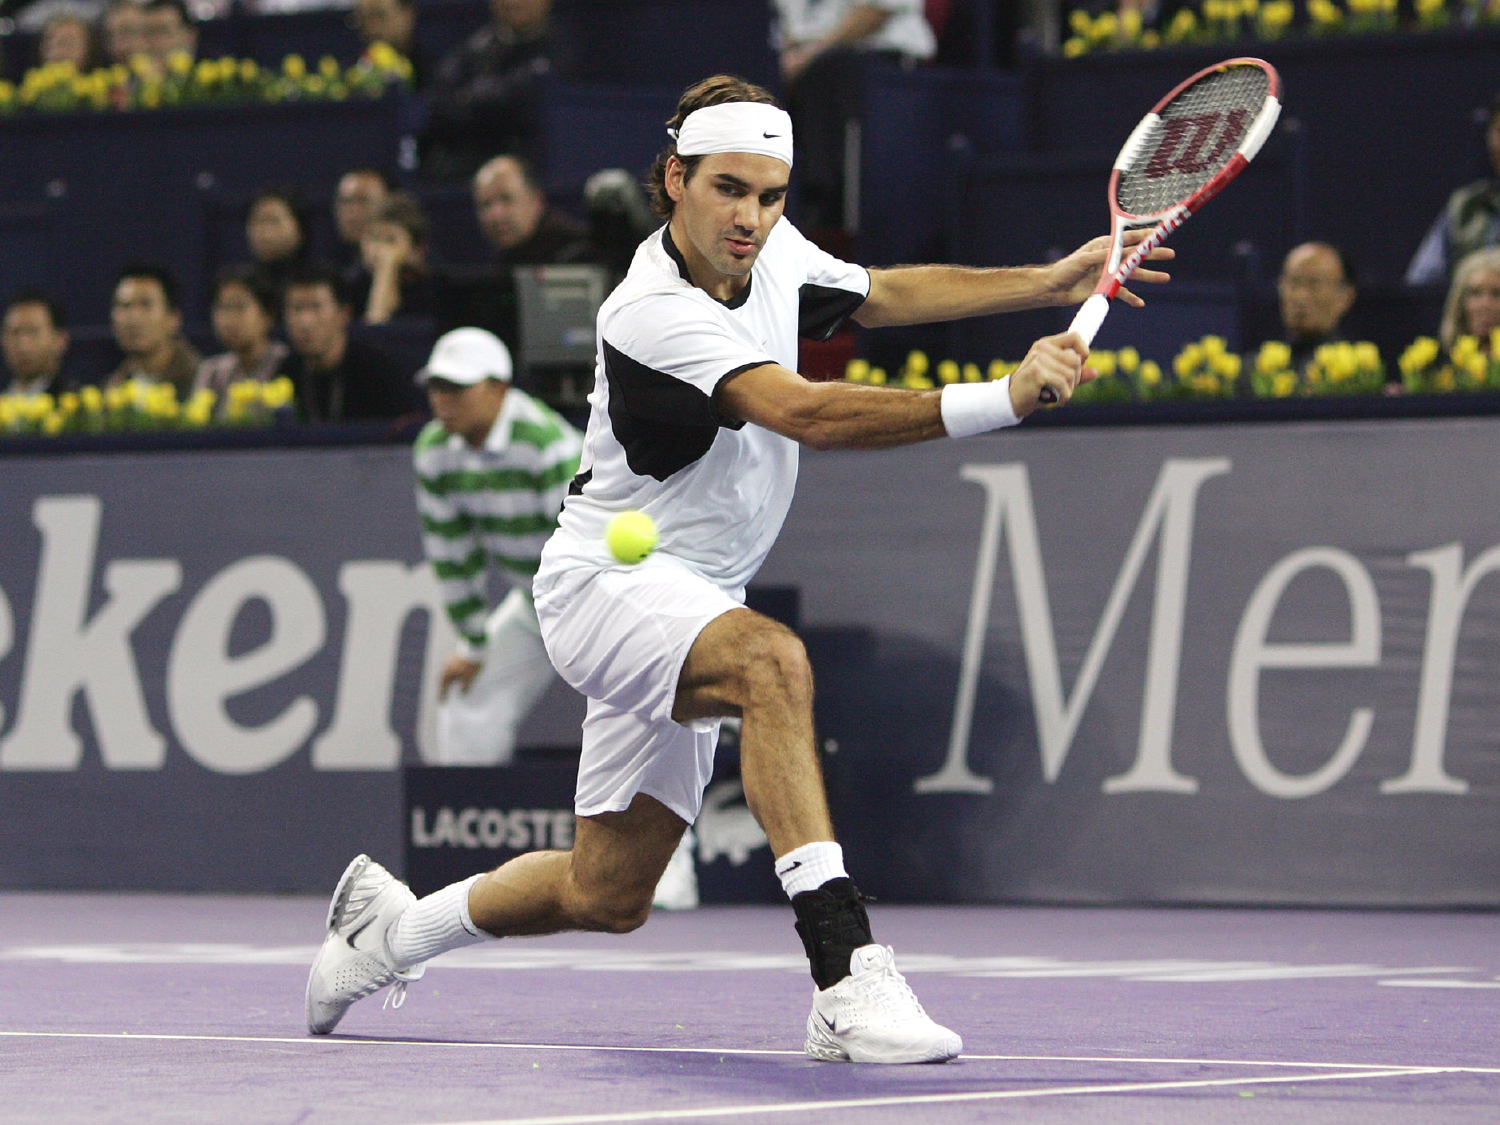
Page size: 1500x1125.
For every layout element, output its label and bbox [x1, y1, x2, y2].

list [0, 0, 1500, 1125]
